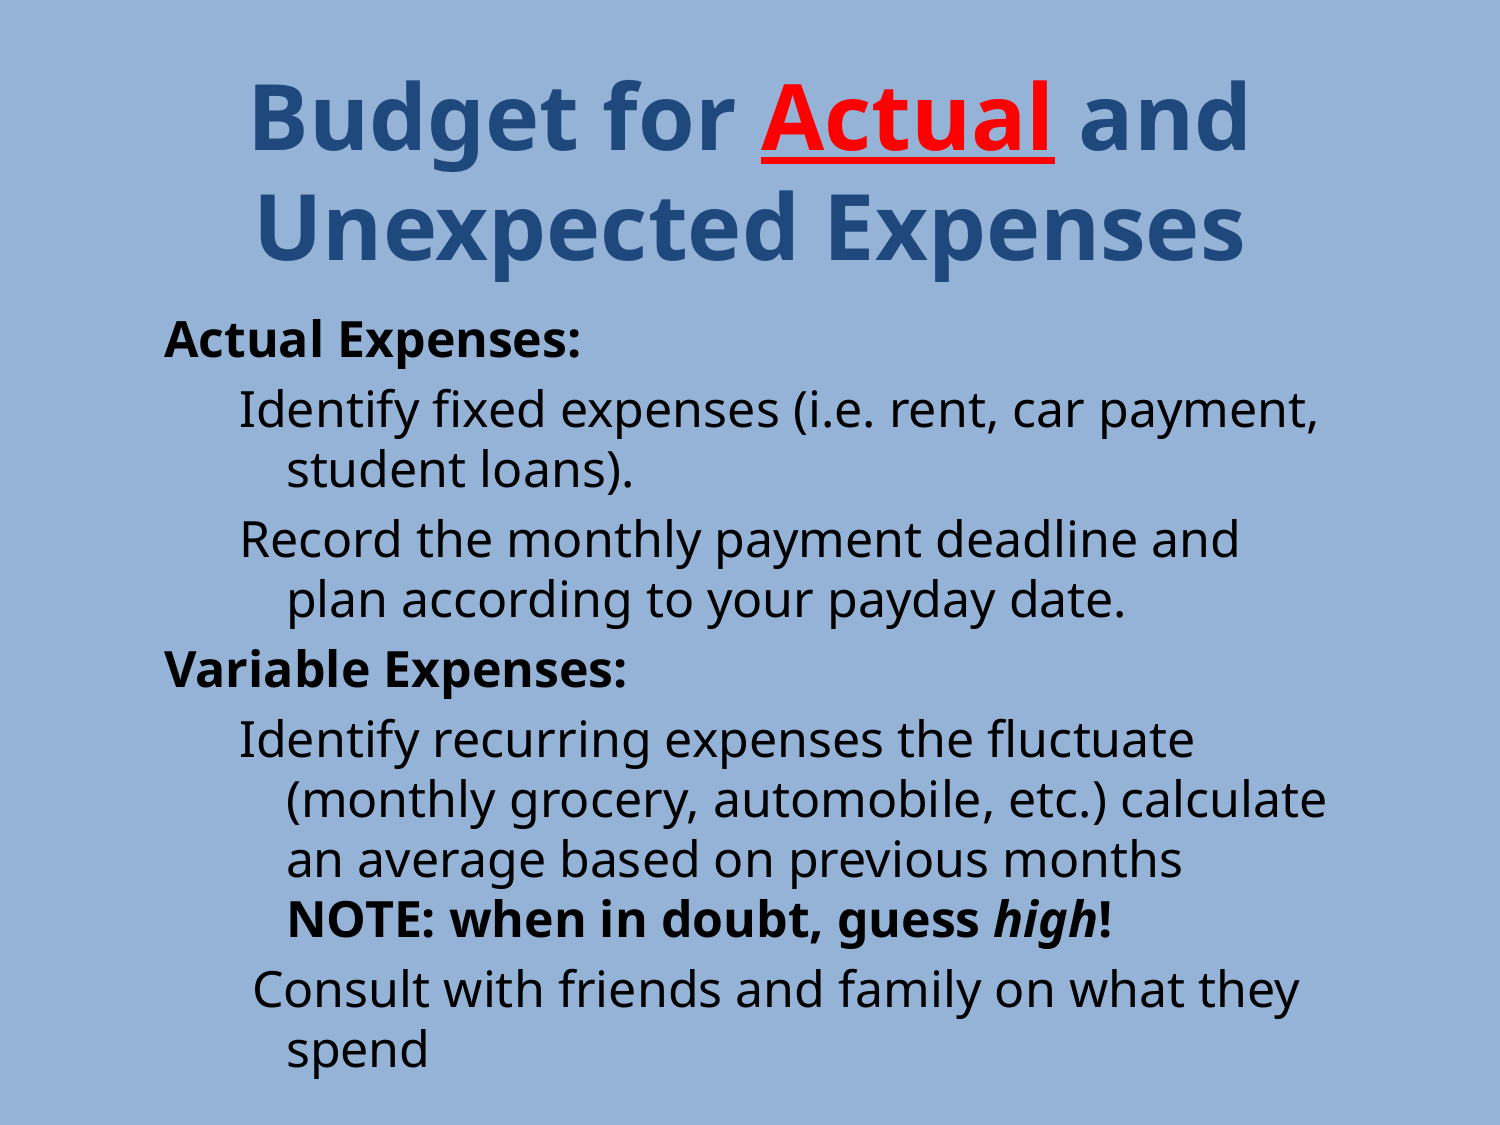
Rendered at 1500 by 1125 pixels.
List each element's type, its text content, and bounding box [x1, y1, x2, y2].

text_box Budget for Actual and Unexpected Expenses [62, 62, 1438, 275]
text_box Actual Expenses: Identify fixed expenses (i.e. rent, car payment, student loans). Record the monthly payment deadline and plan according to your payday date. Variable Expenses: Identify recurring expenses the fluctuate (monthly grocery, automobile, etc.) calculate an average based on previous months NOTE: when in doubt, guess high! Consult with friends and family on what they spend [149, 299, 1351, 965]
